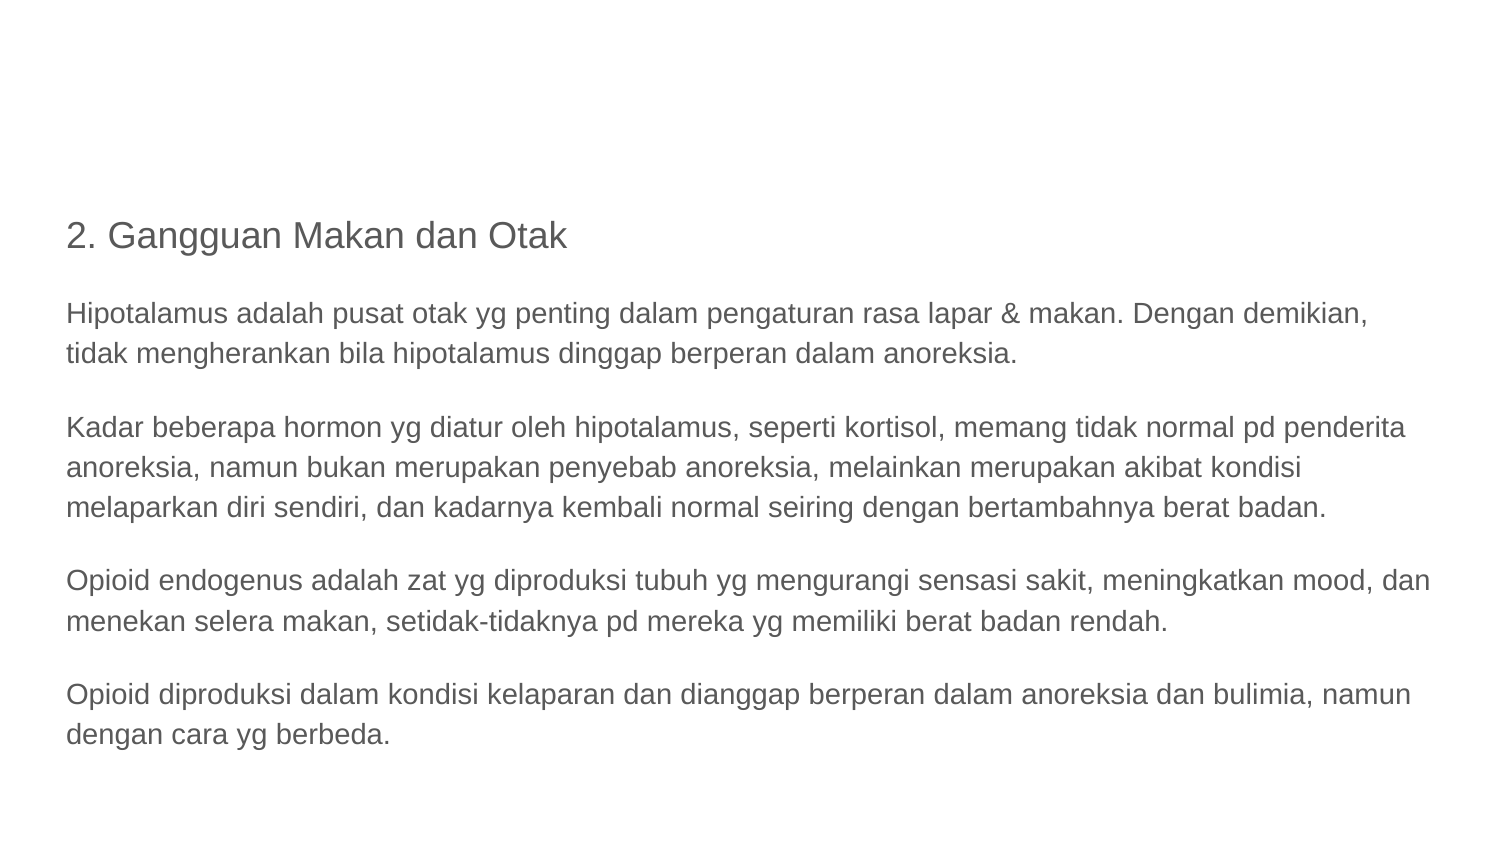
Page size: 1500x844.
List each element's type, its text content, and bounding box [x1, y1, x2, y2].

list 2. Gangguan Makan dan Otak Hipotalamus adalah pusat otak yg penting dalam pengaturan rasa lapar & makan. Dengan demikian, tidak mengherankan bila hipotalamus dinggap berperan dalam anoreksia. Kadar beberapa hormon yg diatur oleh hipotalamus, seperti kortisol, memang tidak normal pd penderita anoreksia, namun bukan merupakan penyebab anoreksia, melainkan merupakan akibat kondisi melaparkan diri sendiri, dan kadarnya kembali normal seiring dengan bertambahnya berat badan. Opioid endogenus adalah zat yg diproduksi tubuh yg mengurangi sensasi sakit, meningkatkan mood, dan menekan selera makan, setidak-tidaknya pd mereka yg memiliki berat badan rendah. Opioid diproduksi dalam kondisi kelaparan dan dianggap berperan dalam anoreksia dan bulimia, namun dengan cara yg berbeda. [51, 189, 1449, 750]
